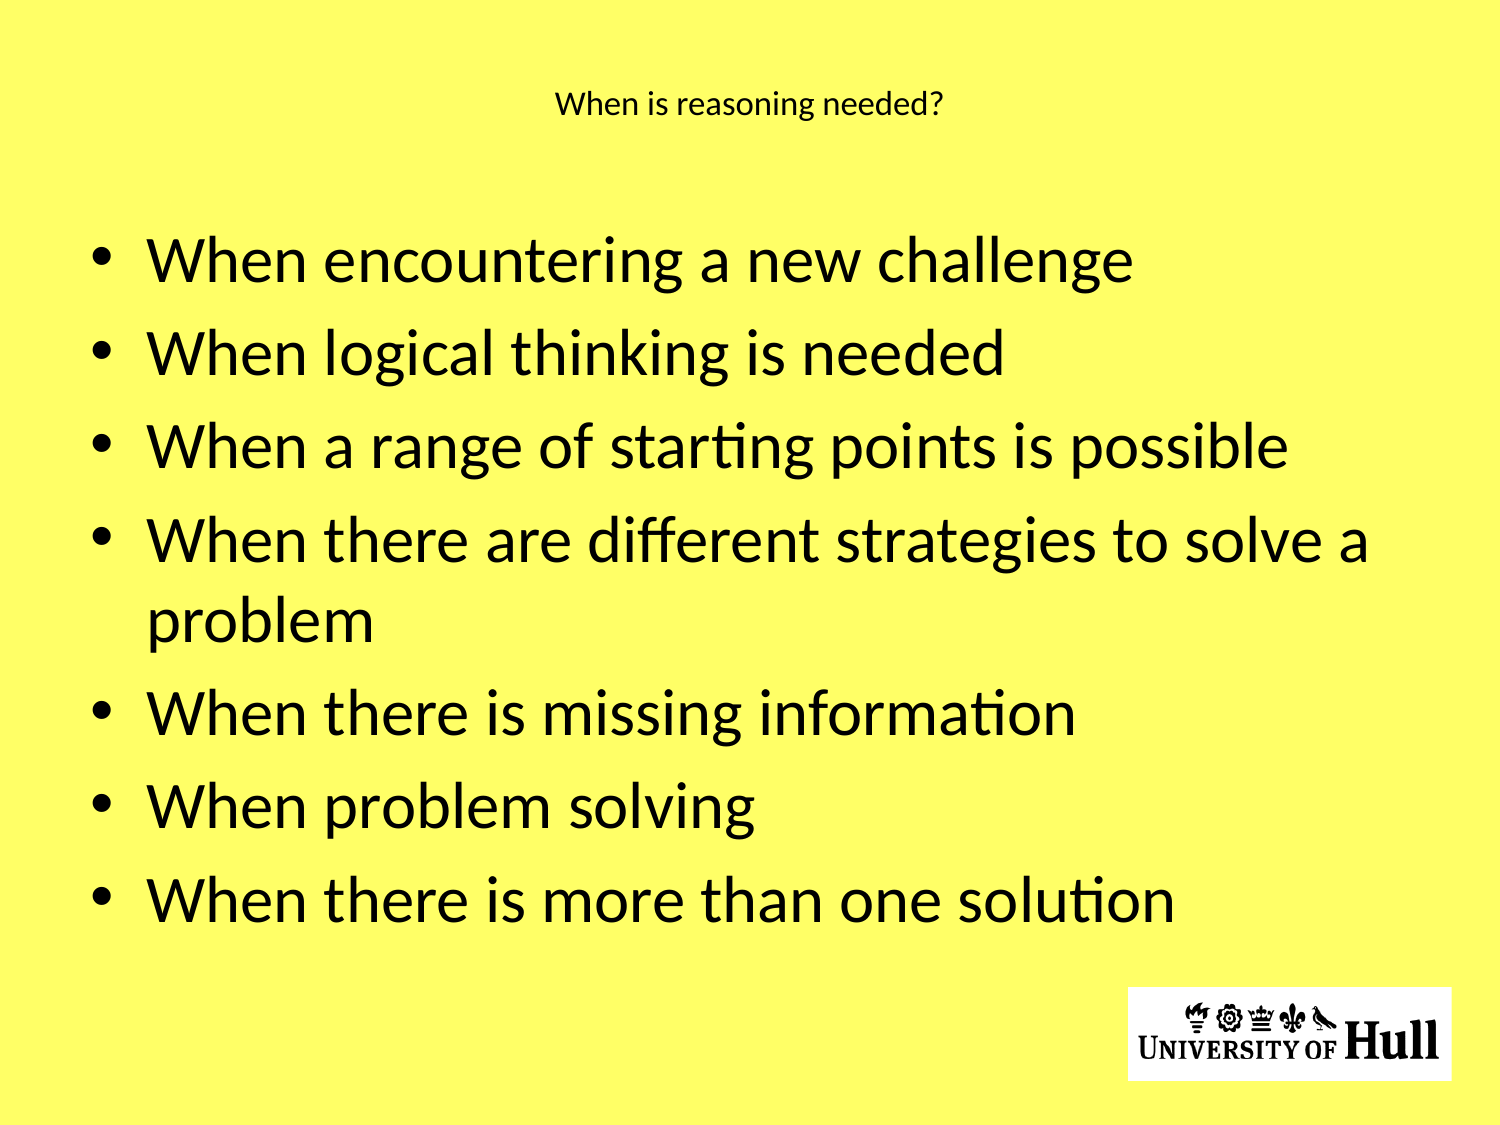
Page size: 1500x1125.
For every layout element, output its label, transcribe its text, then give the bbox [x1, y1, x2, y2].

picture [1127, 987, 1452, 1081]
title When is reasoning needed? [75, 30, 1425, 173]
list When encountering a new challenge When logical thinking is needed When a range of starting points is possible When there are different strategies to solve a problem When there is missing information When problem solving When there is more than one solution [75, 208, 1425, 1005]
